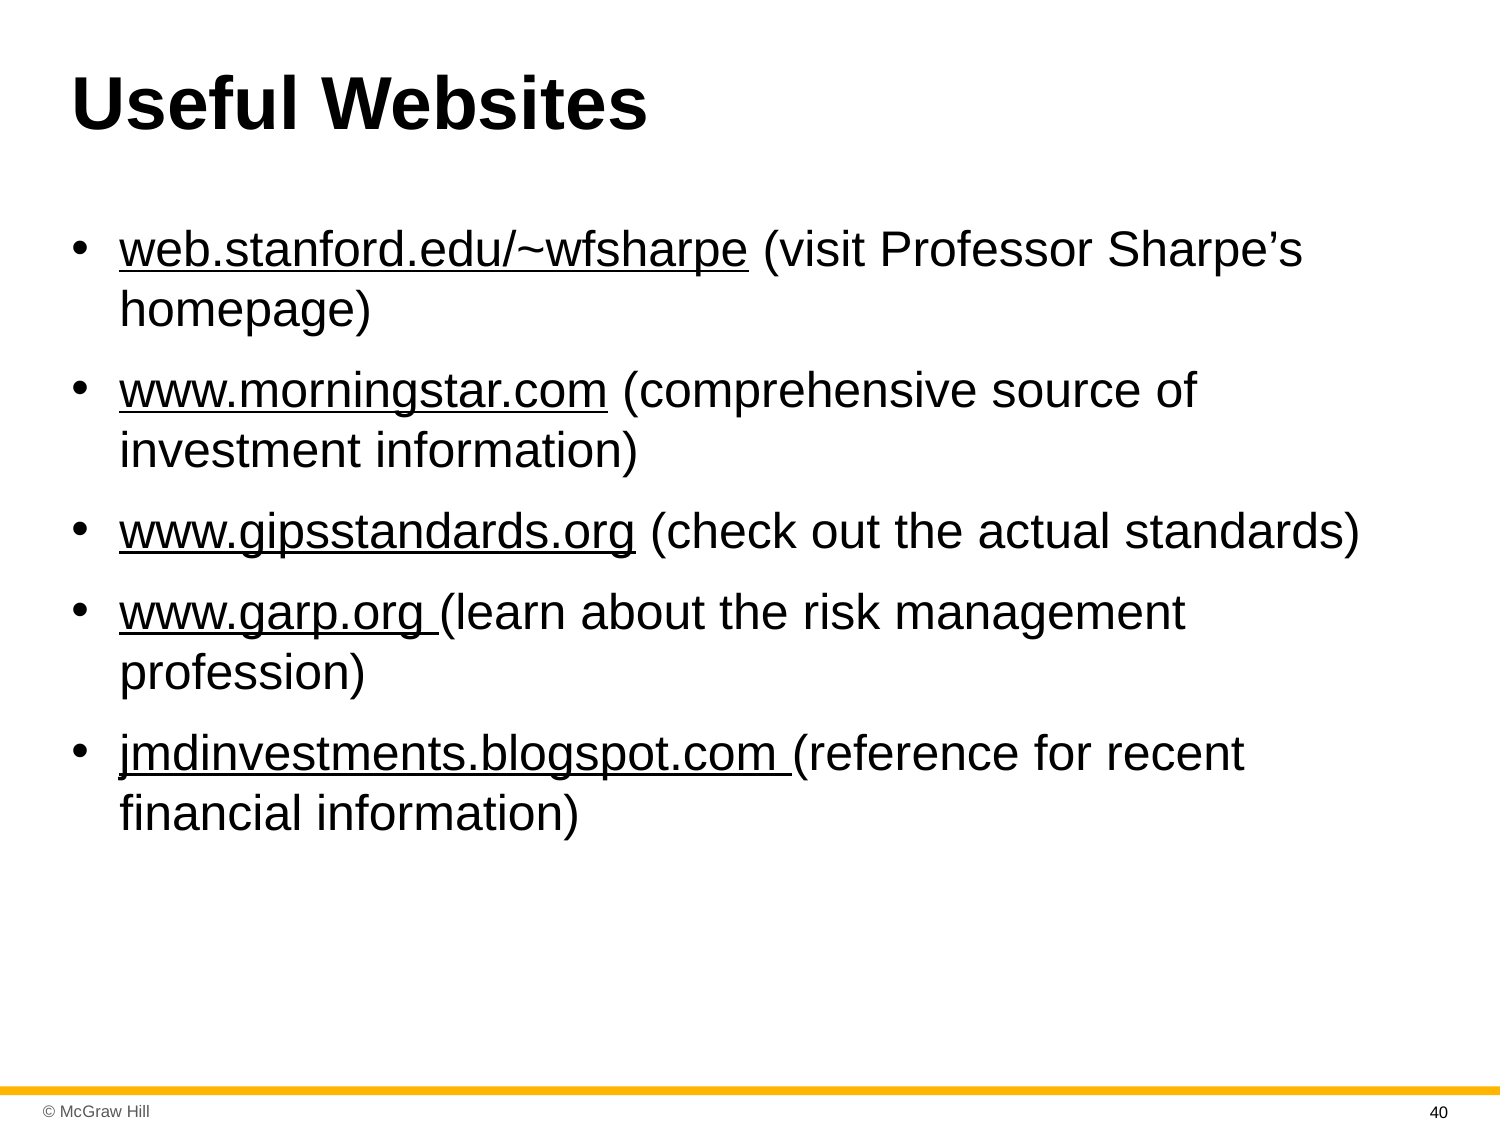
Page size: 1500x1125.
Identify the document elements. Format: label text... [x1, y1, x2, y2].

title Useful Websites [56, 31, 1444, 180]
list web.stanford.edu/~wfsharpe (visit Professor Sharpe’s homepage) www.morningstar.com (comprehensive source of investment information) www.gipsstandards.org (check out the actual standards) www.garp.org (learn about the risk management profession) jmdinvestments.blogspot.com (reference for recent financial information) [56, 209, 1444, 1025]
slide_number 40 [1415, 1094, 1474, 1122]
